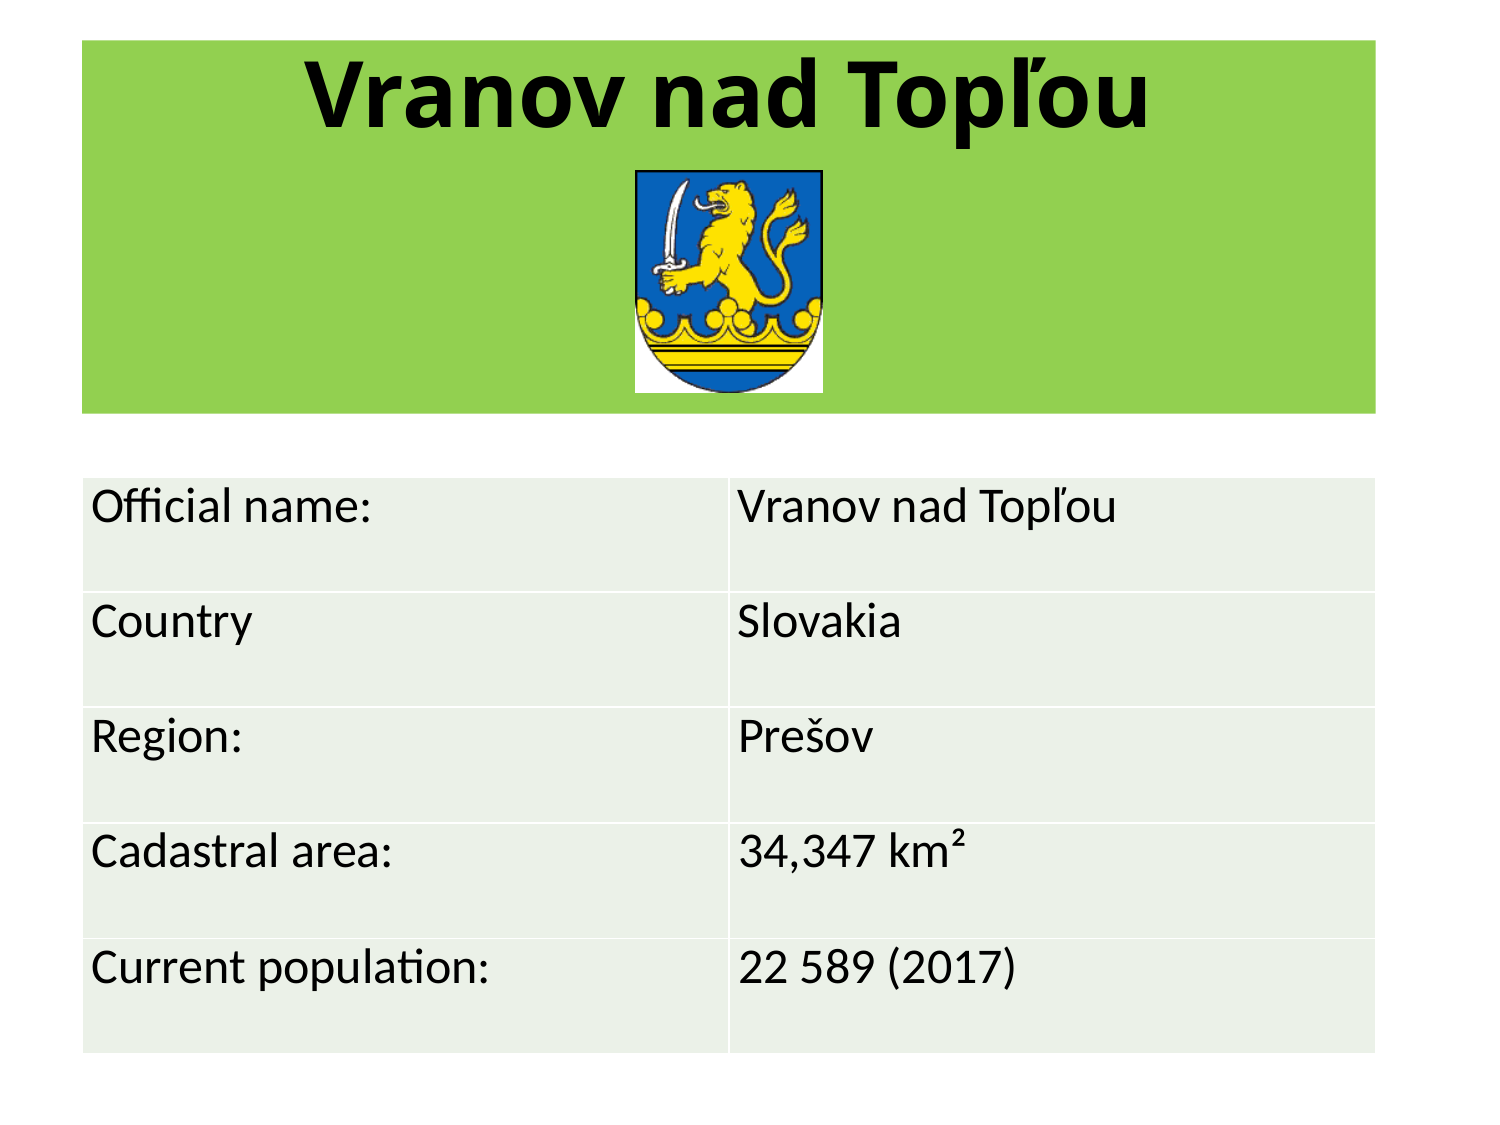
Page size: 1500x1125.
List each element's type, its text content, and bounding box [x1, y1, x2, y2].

table_cell 22 589 (2017) [730, 939, 1375, 1053]
table_header Official name: [83, 478, 728, 591]
table_cell Current population: [83, 939, 728, 1053]
table_cell Country [83, 593, 728, 706]
table_cell Slovakia [730, 593, 1375, 706]
title Vranov nad Topľou [82, 40, 1376, 414]
table_header Vranov nad Topľou [730, 478, 1375, 591]
table_cell 34,347 km² [730, 824, 1375, 938]
table_cell Cadastral area: [83, 824, 728, 938]
picture [635, 170, 823, 393]
table_cell Prešov [730, 708, 1375, 822]
table_cell Region: [83, 708, 728, 822]
